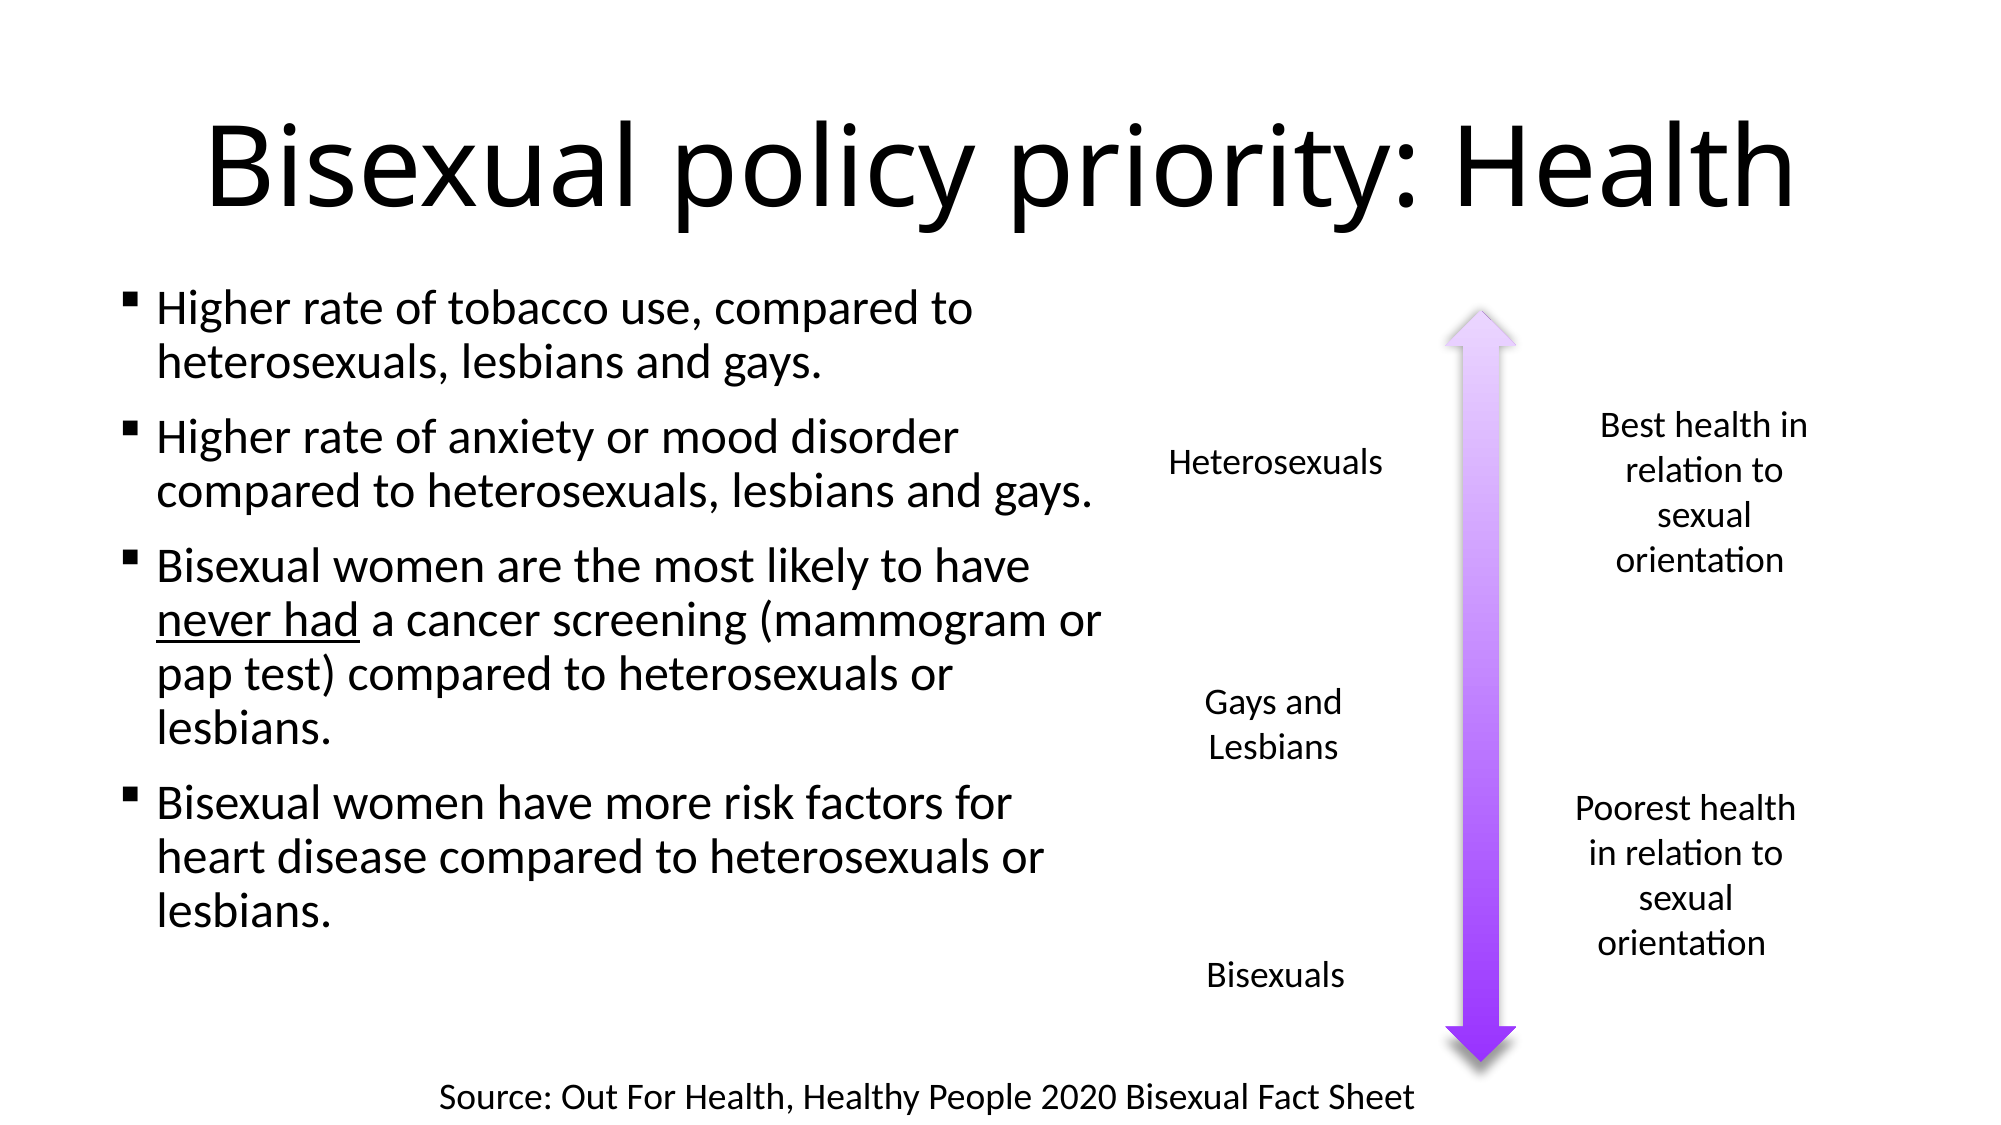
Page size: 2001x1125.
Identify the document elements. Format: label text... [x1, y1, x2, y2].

text_box Poorest health in relation to sexual orientation [1543, 775, 1829, 971]
text_box Heterosexuals [1136, 430, 1446, 490]
text_box Best health in relation to sexual orientation [1562, 392, 1847, 587]
title Bisexual policy priority: Health [106, 46, 1897, 295]
list Higher rate of tobacco use, compared to heterosexuals, lesbians and gays. Higher rate of anxiety or mood disorder compared to heterosexuals, lesbians and gays. Bisexual women are the most likely to have never had a cancer screening (mammogram or pap test) compared to heterosexuals or lesbians. Bisexual women have more risk factors for heart disease compared to heterosexuals or lesbians. [104, 274, 1136, 868]
text_box Gays and Lesbians [1136, 669, 1412, 775]
text_box Source: Out For Health, Healthy People 2020 Bisexual Fact Sheet [424, 1064, 1705, 1125]
text_box [1442, 309, 1519, 1064]
text_box Bisexuals [1135, 942, 1416, 1002]
